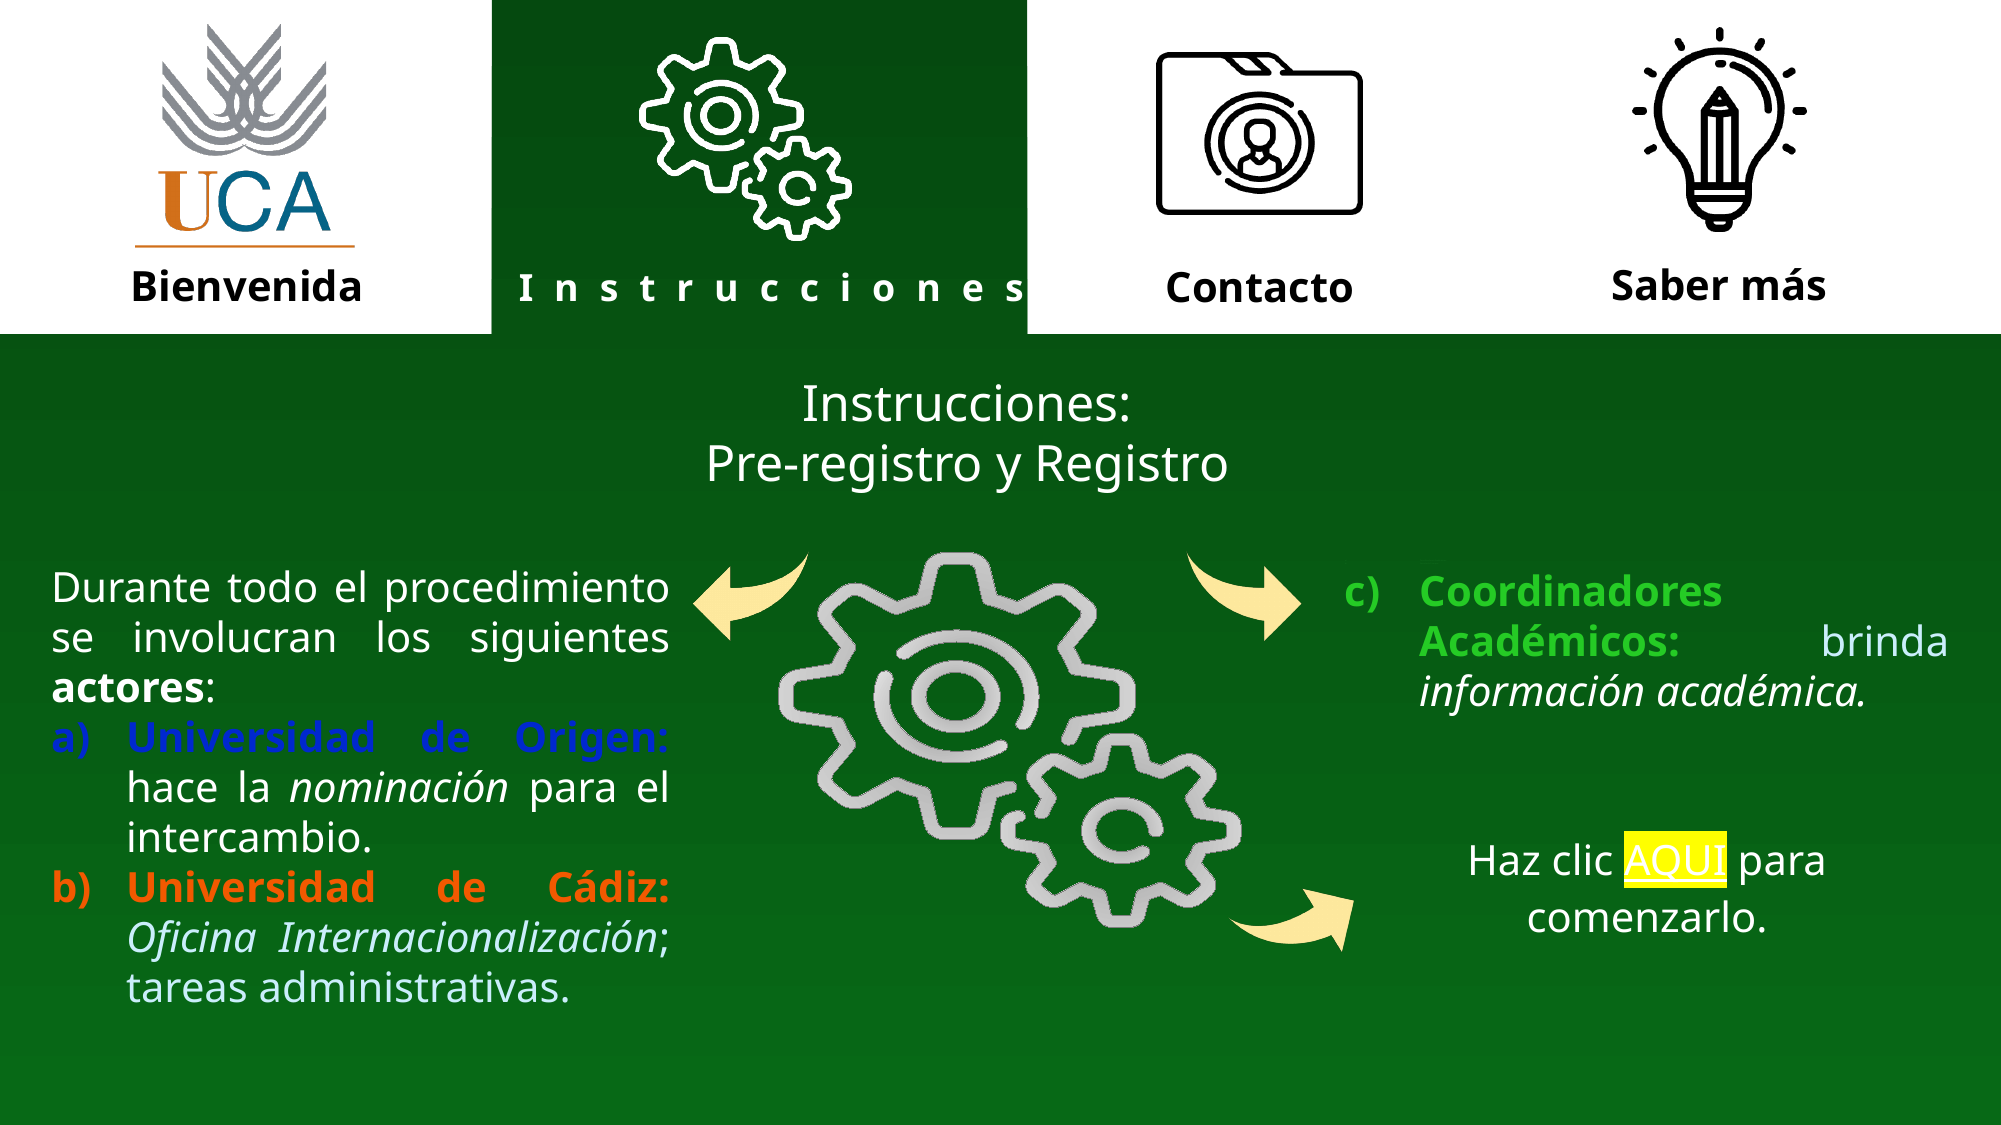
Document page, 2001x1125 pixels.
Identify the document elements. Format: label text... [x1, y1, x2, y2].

picture [639, 37, 852, 241]
text_box Saber más [1513, 251, 1925, 317]
text_box Durante todo el procedimiento se involucran los siguientes actores: Universidad de Origen: hace la nominación para el intercambio. Universidad de Cádiz: Oficina Internacionalización; tareas administrativas. [36, 553, 686, 1018]
picture [680, 519, 832, 671]
text_box Contacto [1054, 253, 1465, 319]
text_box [778, 551, 1242, 929]
text_box Instrucciones [467, 256, 1054, 317]
text_box Haz clic AQUI para comenzarlo. [1330, 826, 1964, 949]
picture [1163, 519, 1315, 671]
text_box [0, 317, 2000, 1125]
picture [1210, 824, 1399, 1030]
text_box [1074, 26, 1446, 240]
text_box Bienvenida [26, 251, 468, 317]
picture [1631, 26, 1807, 233]
text_box Coordinadores Académicos: Secretaría Campus: Coordinadores Académicos: brinda información académica. [1330, 552, 1964, 722]
picture [134, 13, 368, 250]
text_box [1536, 5, 1908, 248]
text_box Instrucciones: Pre-registro y Registro [504, 364, 1431, 499]
text_box [490, 0, 1029, 256]
picture [1156, 52, 1364, 215]
